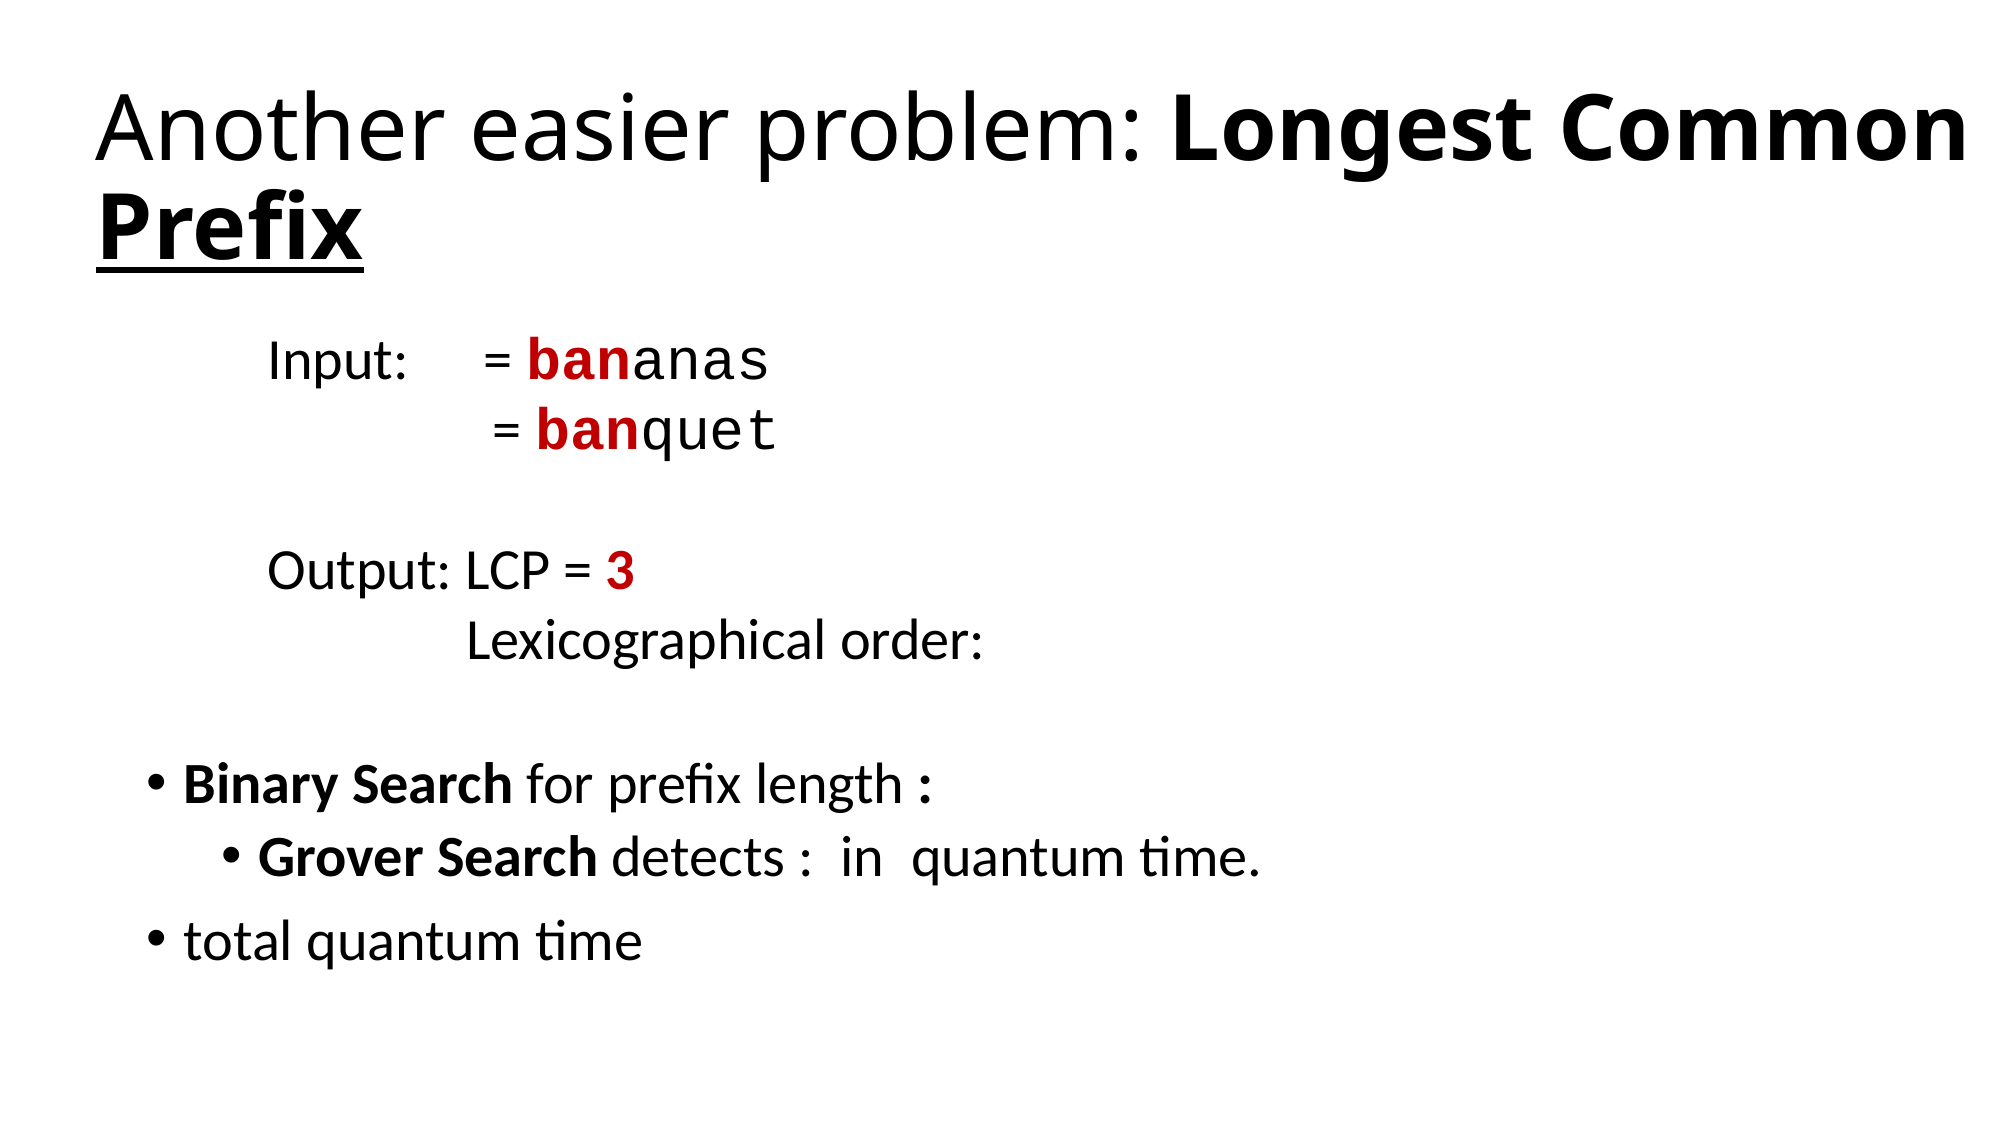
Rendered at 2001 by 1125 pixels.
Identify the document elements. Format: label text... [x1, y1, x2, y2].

title Another easier problem: Longest Common Prefix [80, 71, 2000, 290]
